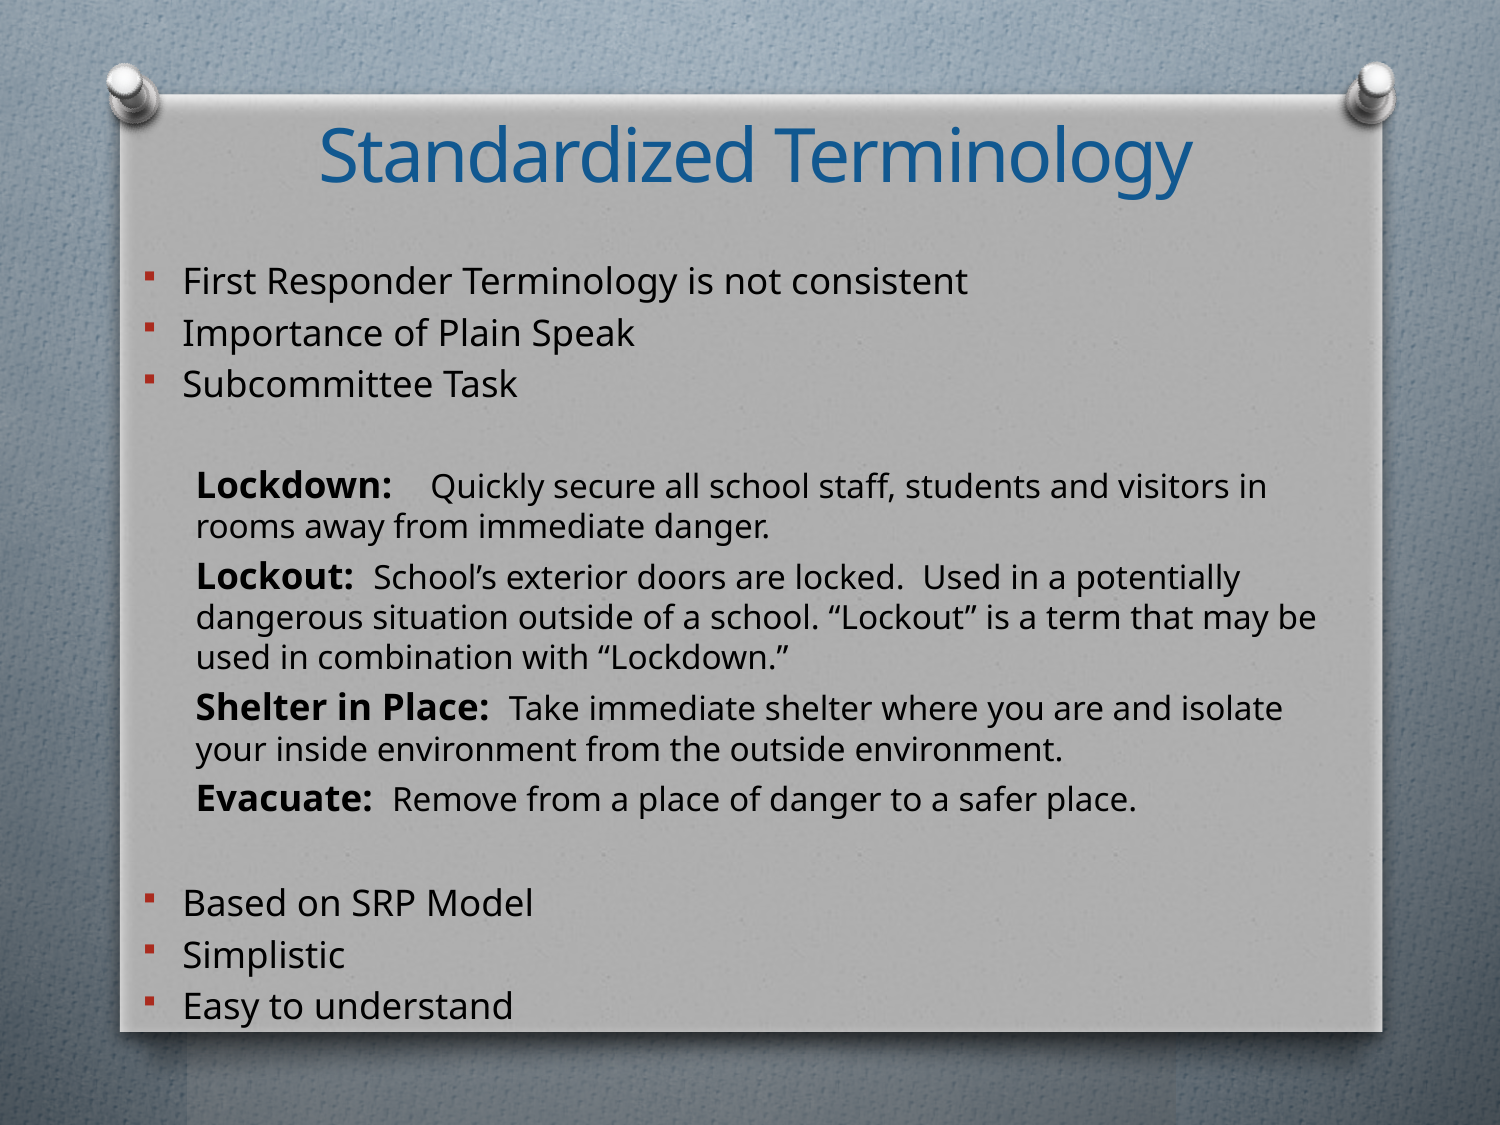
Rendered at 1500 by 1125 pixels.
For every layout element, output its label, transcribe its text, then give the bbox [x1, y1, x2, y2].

title Standardized Terminology [225, 41, 1288, 212]
picture [75, 29, 198, 153]
picture [1317, 35, 1439, 156]
list First Responder Terminology is not consistent Importance of Plain Speak Subcommittee Task Lockdown: Quickly secure all school staff, students and visitors in rooms away from immediate danger. Lockout: School’s exterior doors are locked. Used in a potentially dangerous situation outside of a school. “Lockout” is a term that may be used in combination with “Lockdown.” Shelter in Place: Take immediate shelter where you are and isolate your inside environment from the outside environment. Evacuate: Remove from a place of danger to a safer place. Based on SRP Model Simplistic Easy to understand [127, 212, 1343, 1038]
